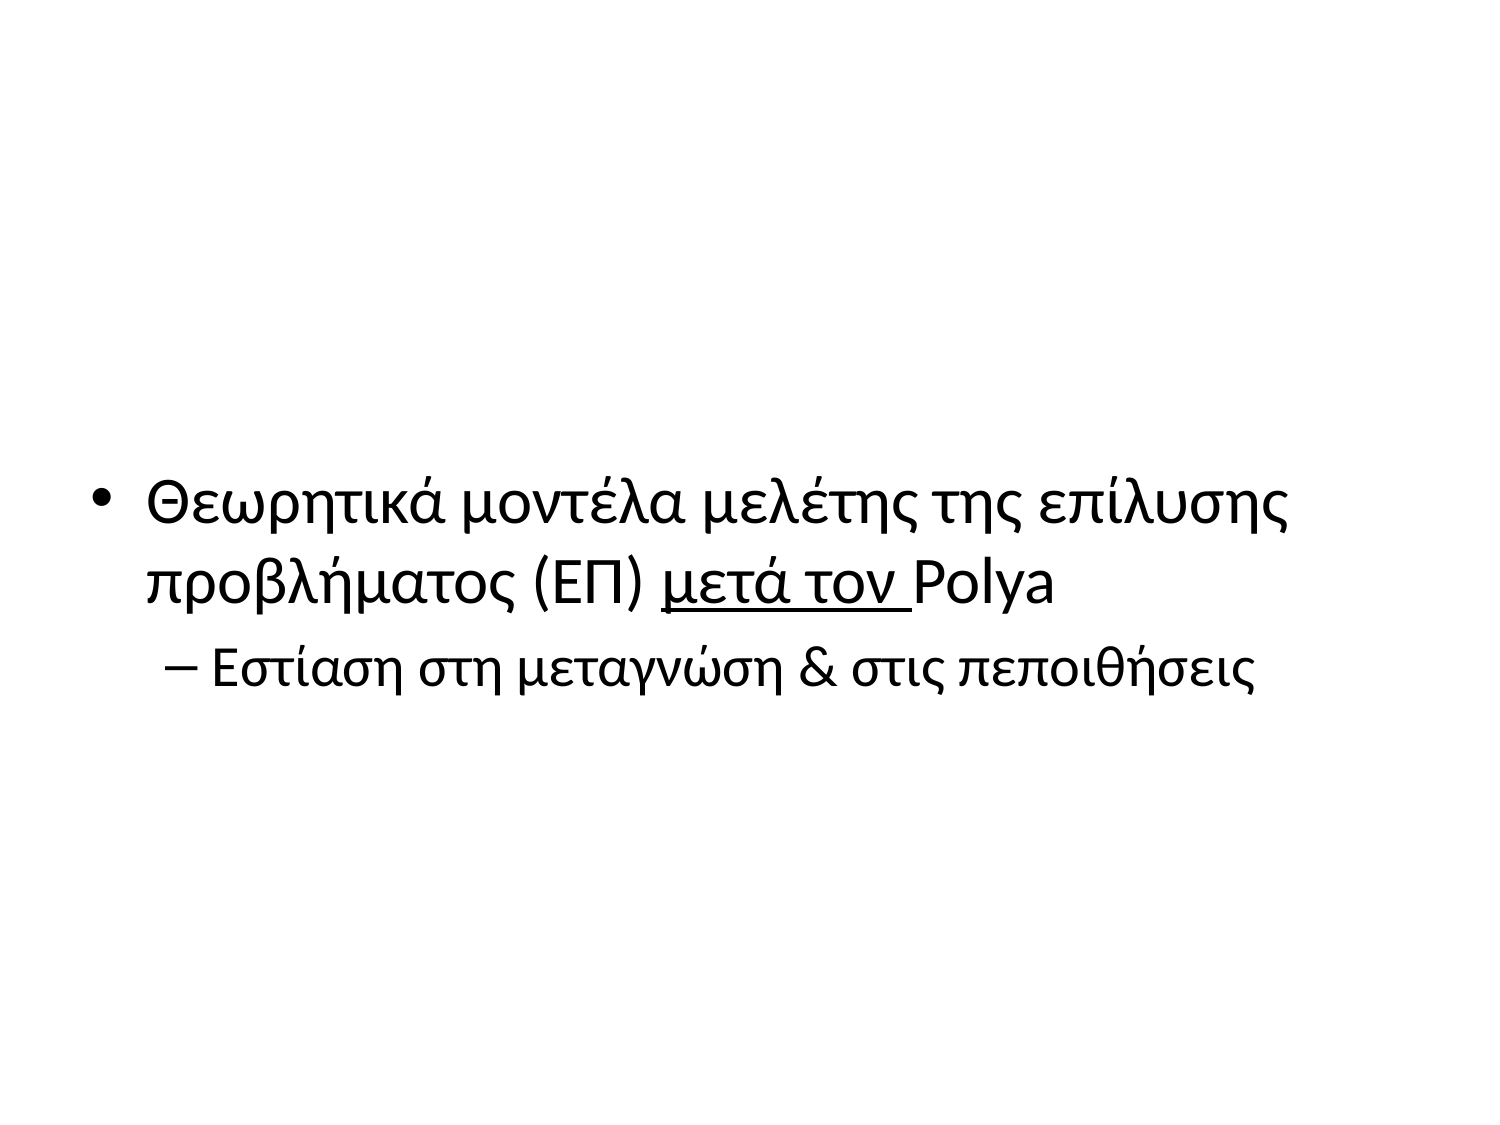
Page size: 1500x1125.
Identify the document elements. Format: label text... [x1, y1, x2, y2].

list Θεωρητικά μοντέλα μελέτης της επίλυσης προβλήματος (ΕΠ) μετά τον Polya Εστίαση στη μεταγνώση & στις πεποιθήσεις [75, 262, 1425, 1005]
